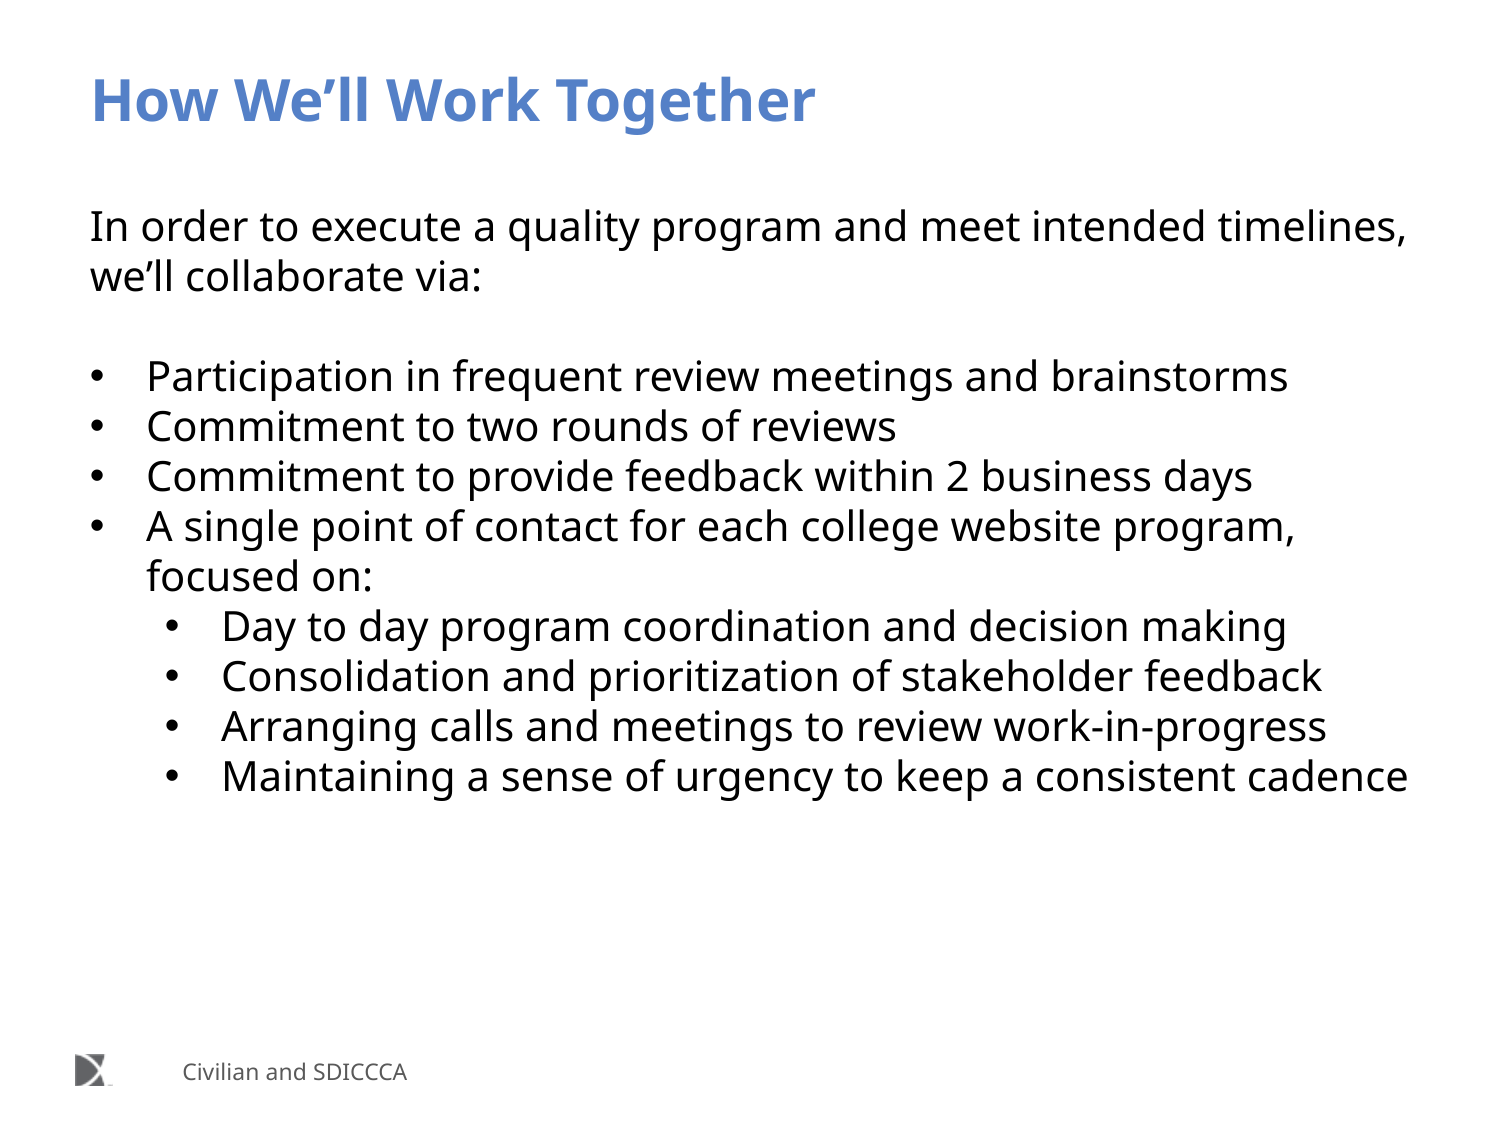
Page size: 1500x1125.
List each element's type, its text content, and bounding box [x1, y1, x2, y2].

text_box In order to execute a quality program and meet intended timelines, we’ll collaborate via: Participation in frequent review meetings and brainstorms Commitment to two rounds of reviews Commitment to provide feedback within 2 business days A single point of contact for each college website program, focused on: Day to day program coordination and decision making Consolidation and prioritization of stakeholder feedback Arranging calls and meetings to review work-in-progress Maintaining a sense of urgency to keep a consistent cadence [74, 192, 1439, 1108]
title How We’ll Work Together [75, 45, 1425, 151]
